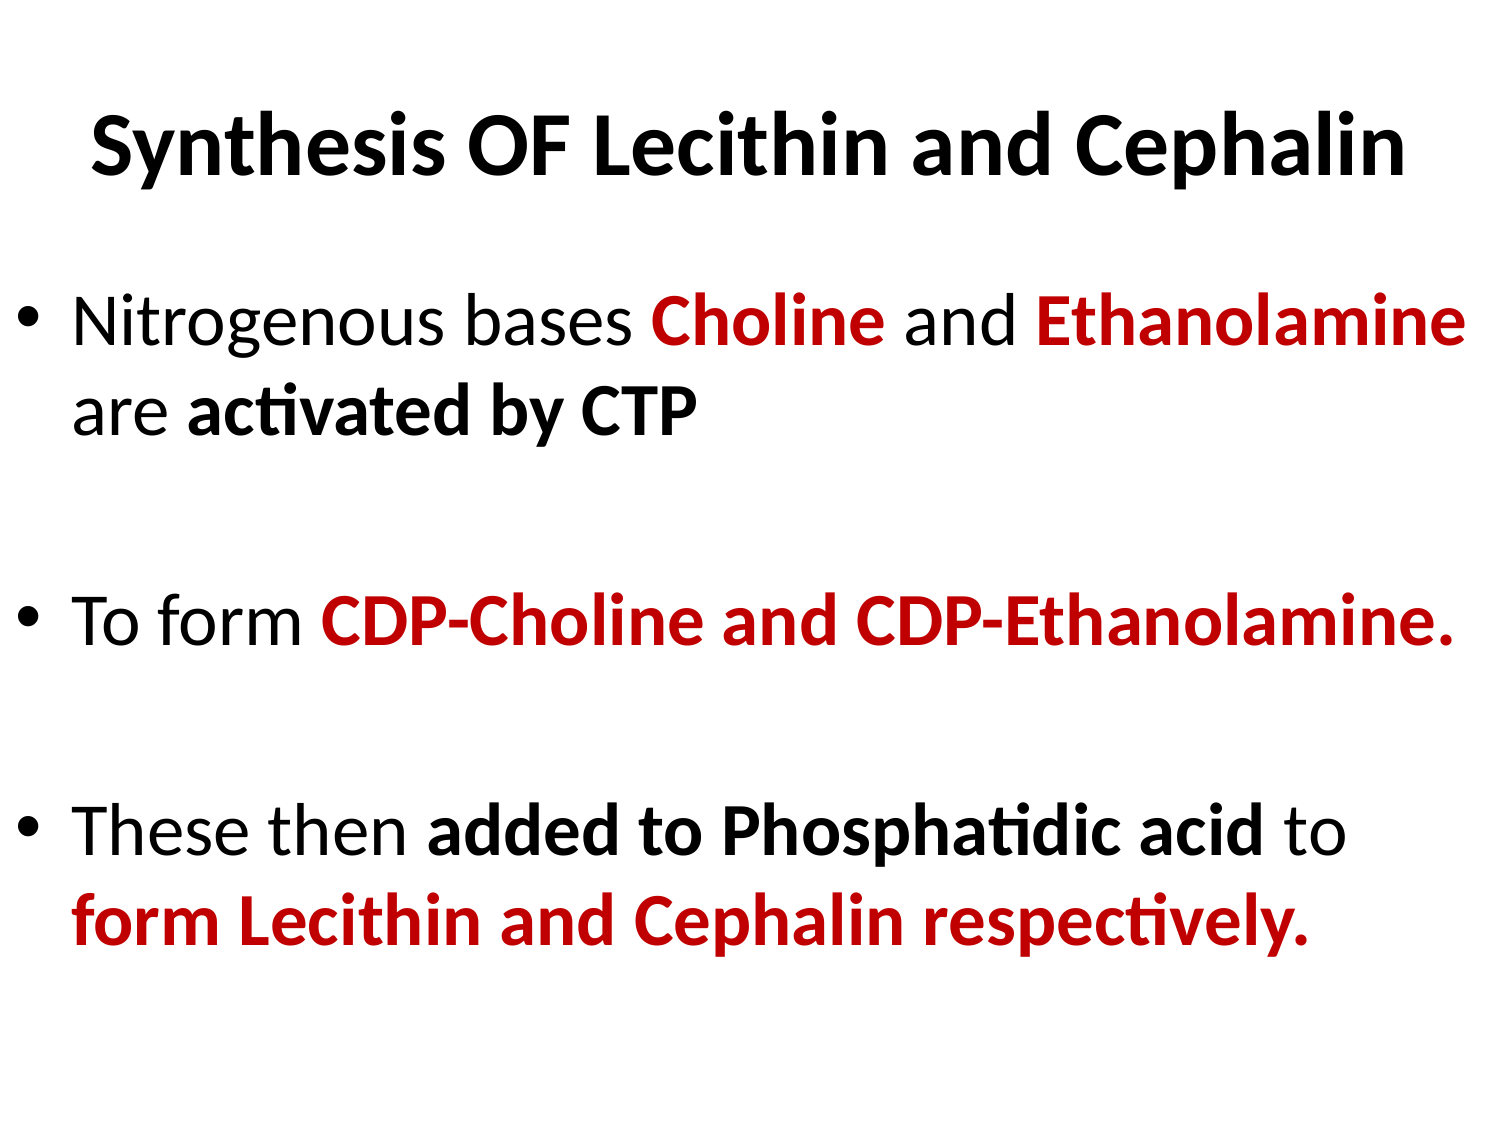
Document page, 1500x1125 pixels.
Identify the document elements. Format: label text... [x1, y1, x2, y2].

list Nitrogenous bases Choline and Ethanolamine are activated by CTP To form CDP-Choline and CDP-Ethanolamine. These then added to Phosphatidic acid to form Lecithin and Cephalin respectively. [0, 262, 1500, 1005]
title Synthesis OF Lecithin and Cephalin [75, 45, 1425, 233]
